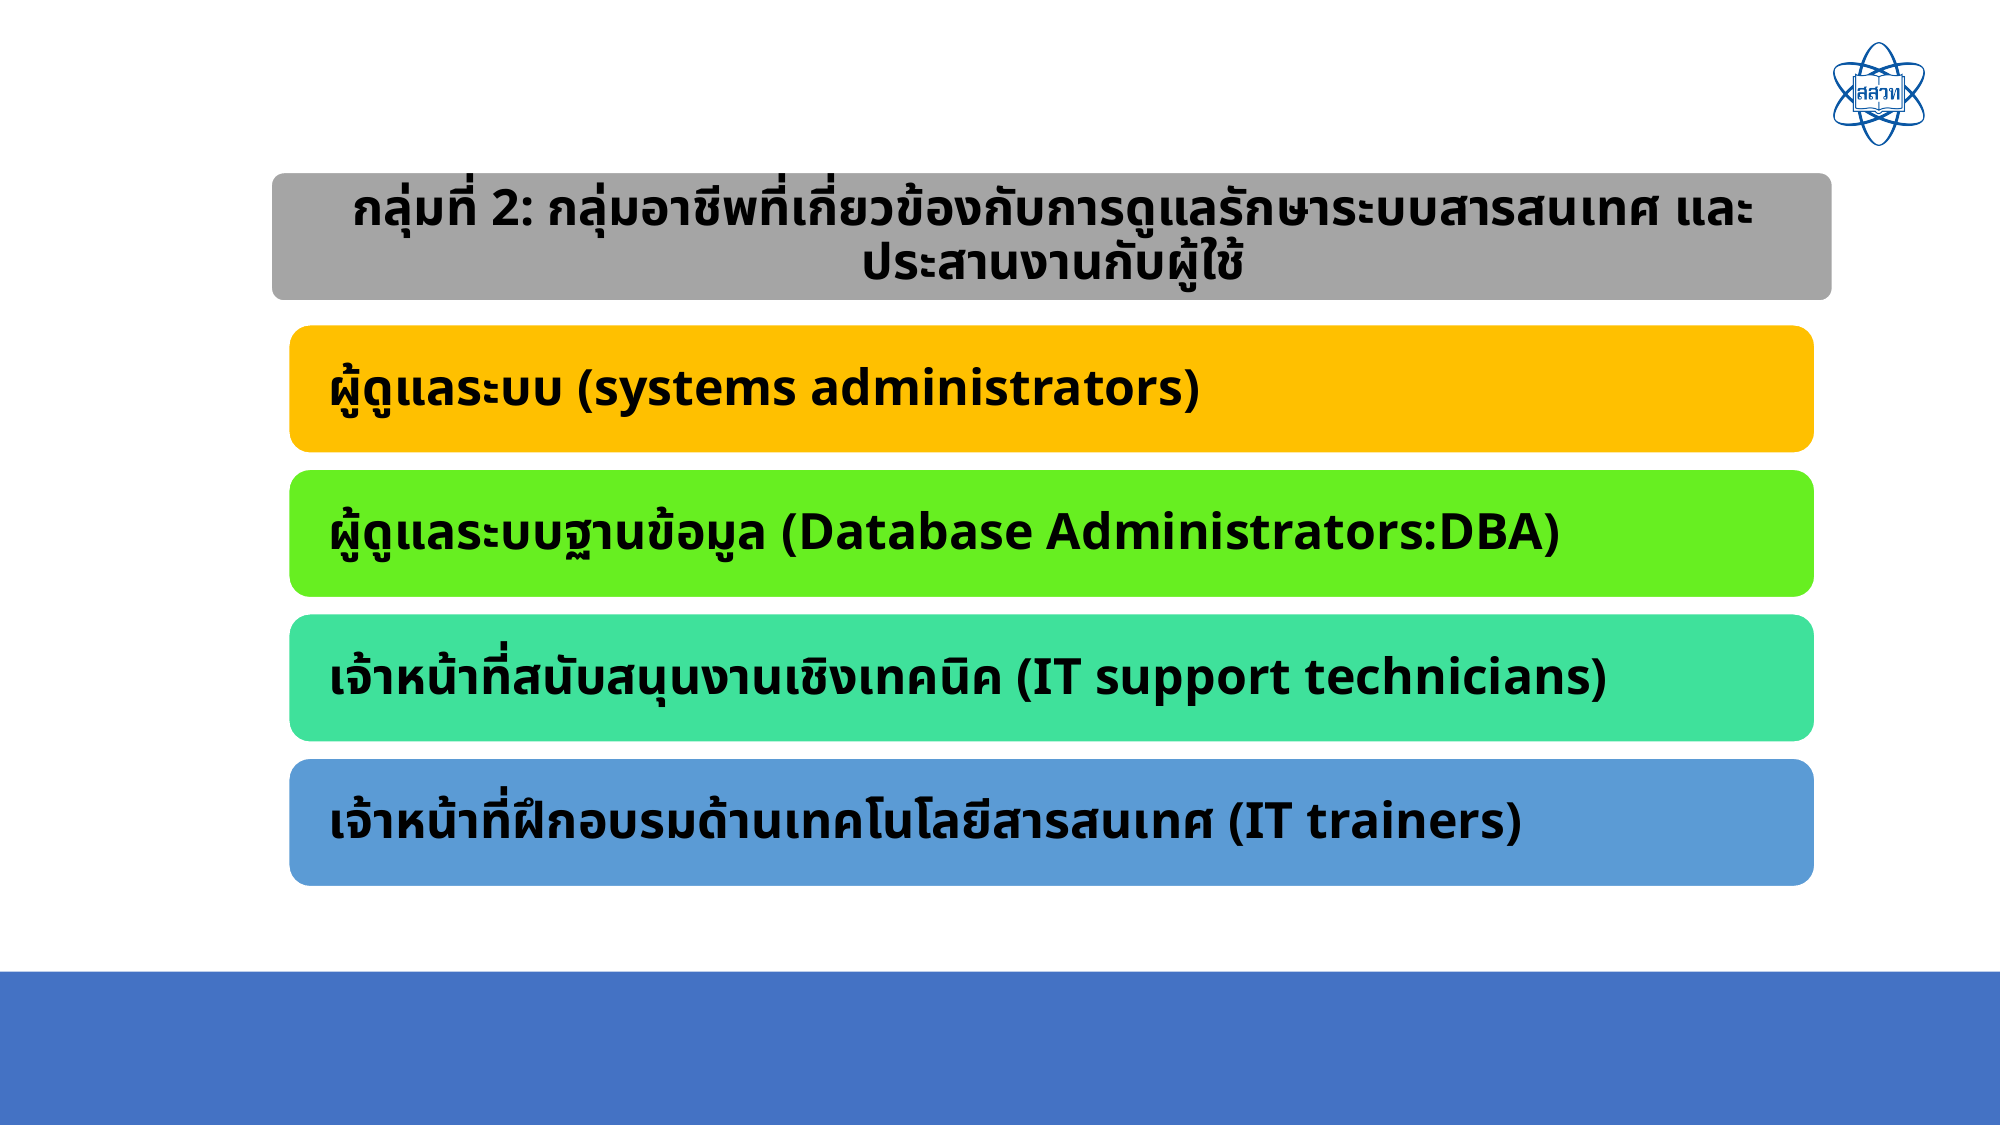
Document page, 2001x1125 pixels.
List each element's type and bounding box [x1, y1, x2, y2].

picture [1833, 42, 1925, 146]
text_box [0, 970, 2000, 1125]
text_box [270, 139, 1834, 920]
